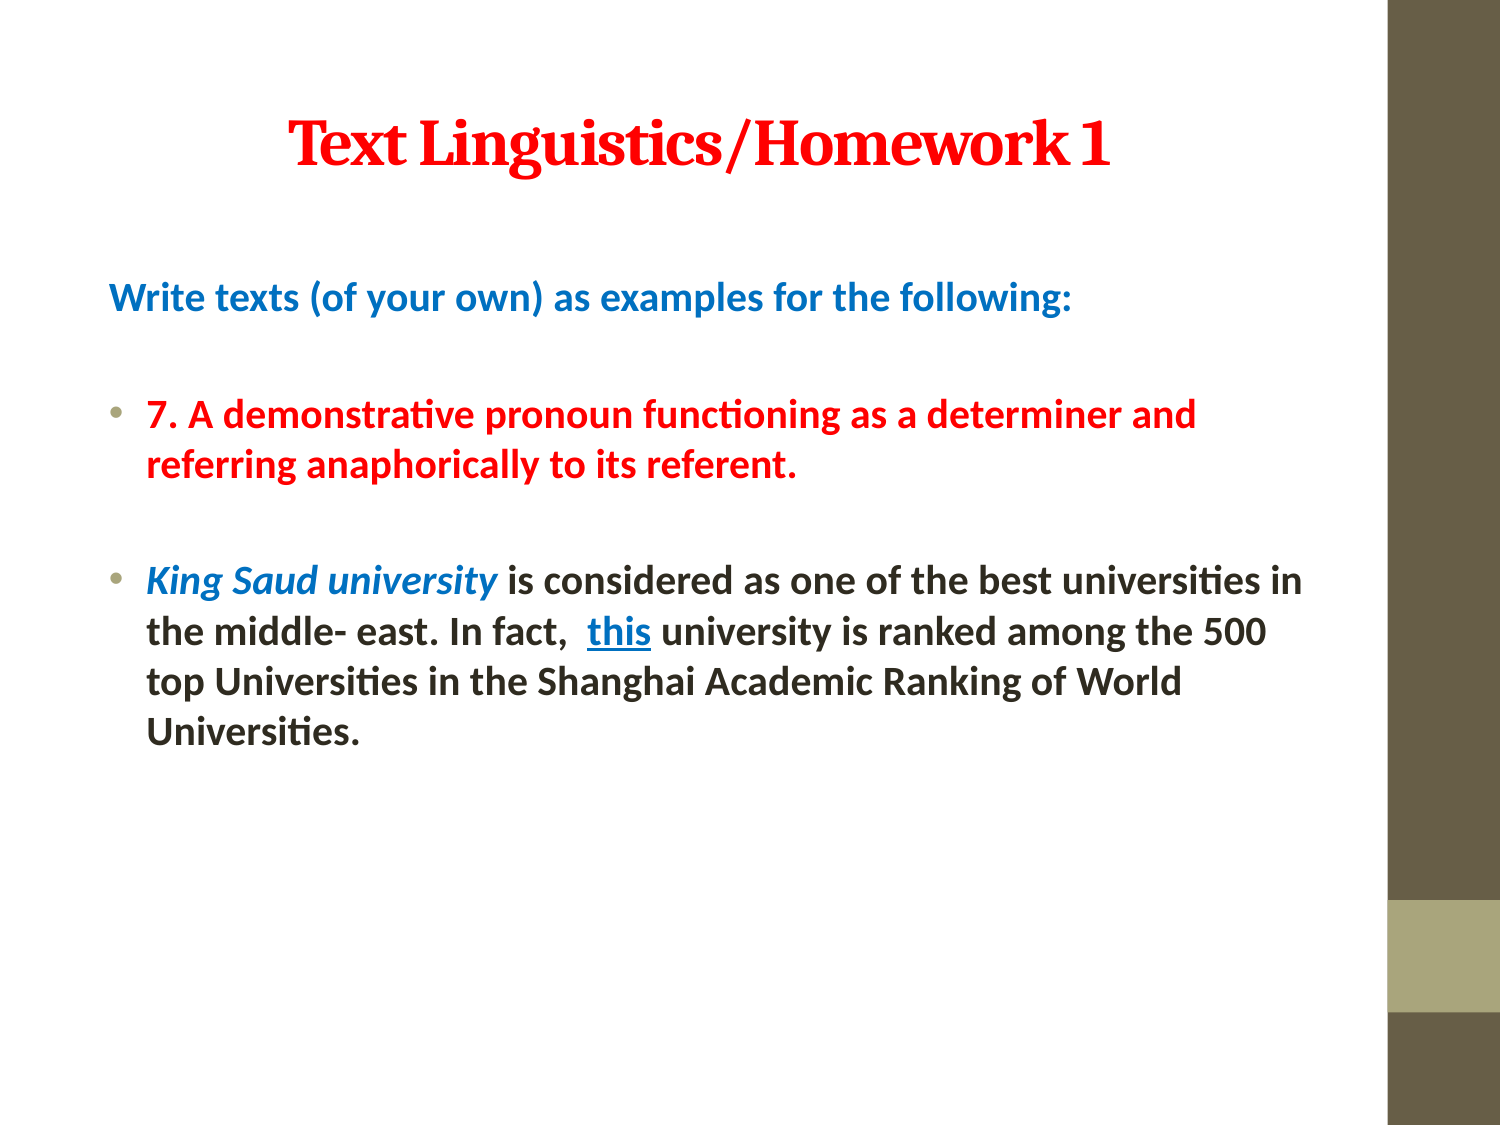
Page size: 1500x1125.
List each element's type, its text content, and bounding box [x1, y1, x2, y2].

title Text Linguistics/Homework 1 [75, 45, 1325, 233]
list Write texts (of your own) as examples for the following: 7. A demonstrative pronoun functioning as a determiner and referring anaphorically to its referent. King Saud university is considered as one of the best universities in the middle- east. In fact, this university is ranked among the 500 top Universities in the Shanghai Academic Ranking of World Universities. [75, 262, 1325, 1050]
